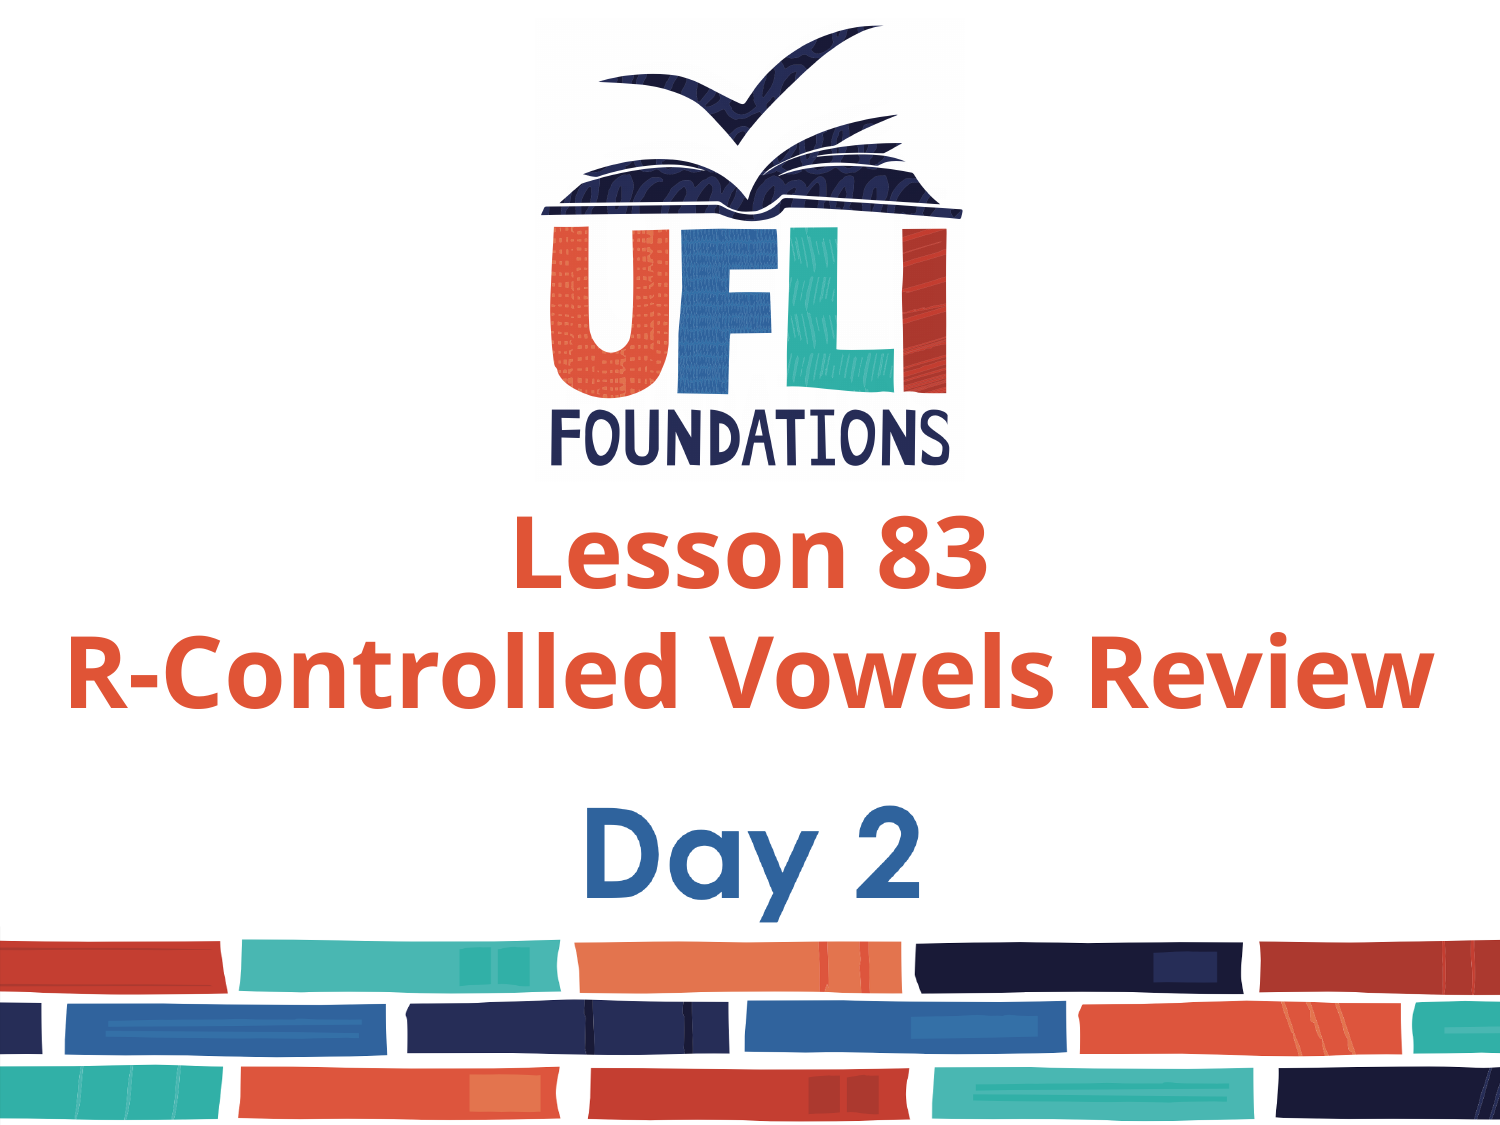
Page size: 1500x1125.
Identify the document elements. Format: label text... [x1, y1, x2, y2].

picture [0, 753, 1500, 1125]
text_box Lesson 83 R-Controlled Vowels Review [0, 481, 1500, 753]
picture [0, 0, 1500, 481]
